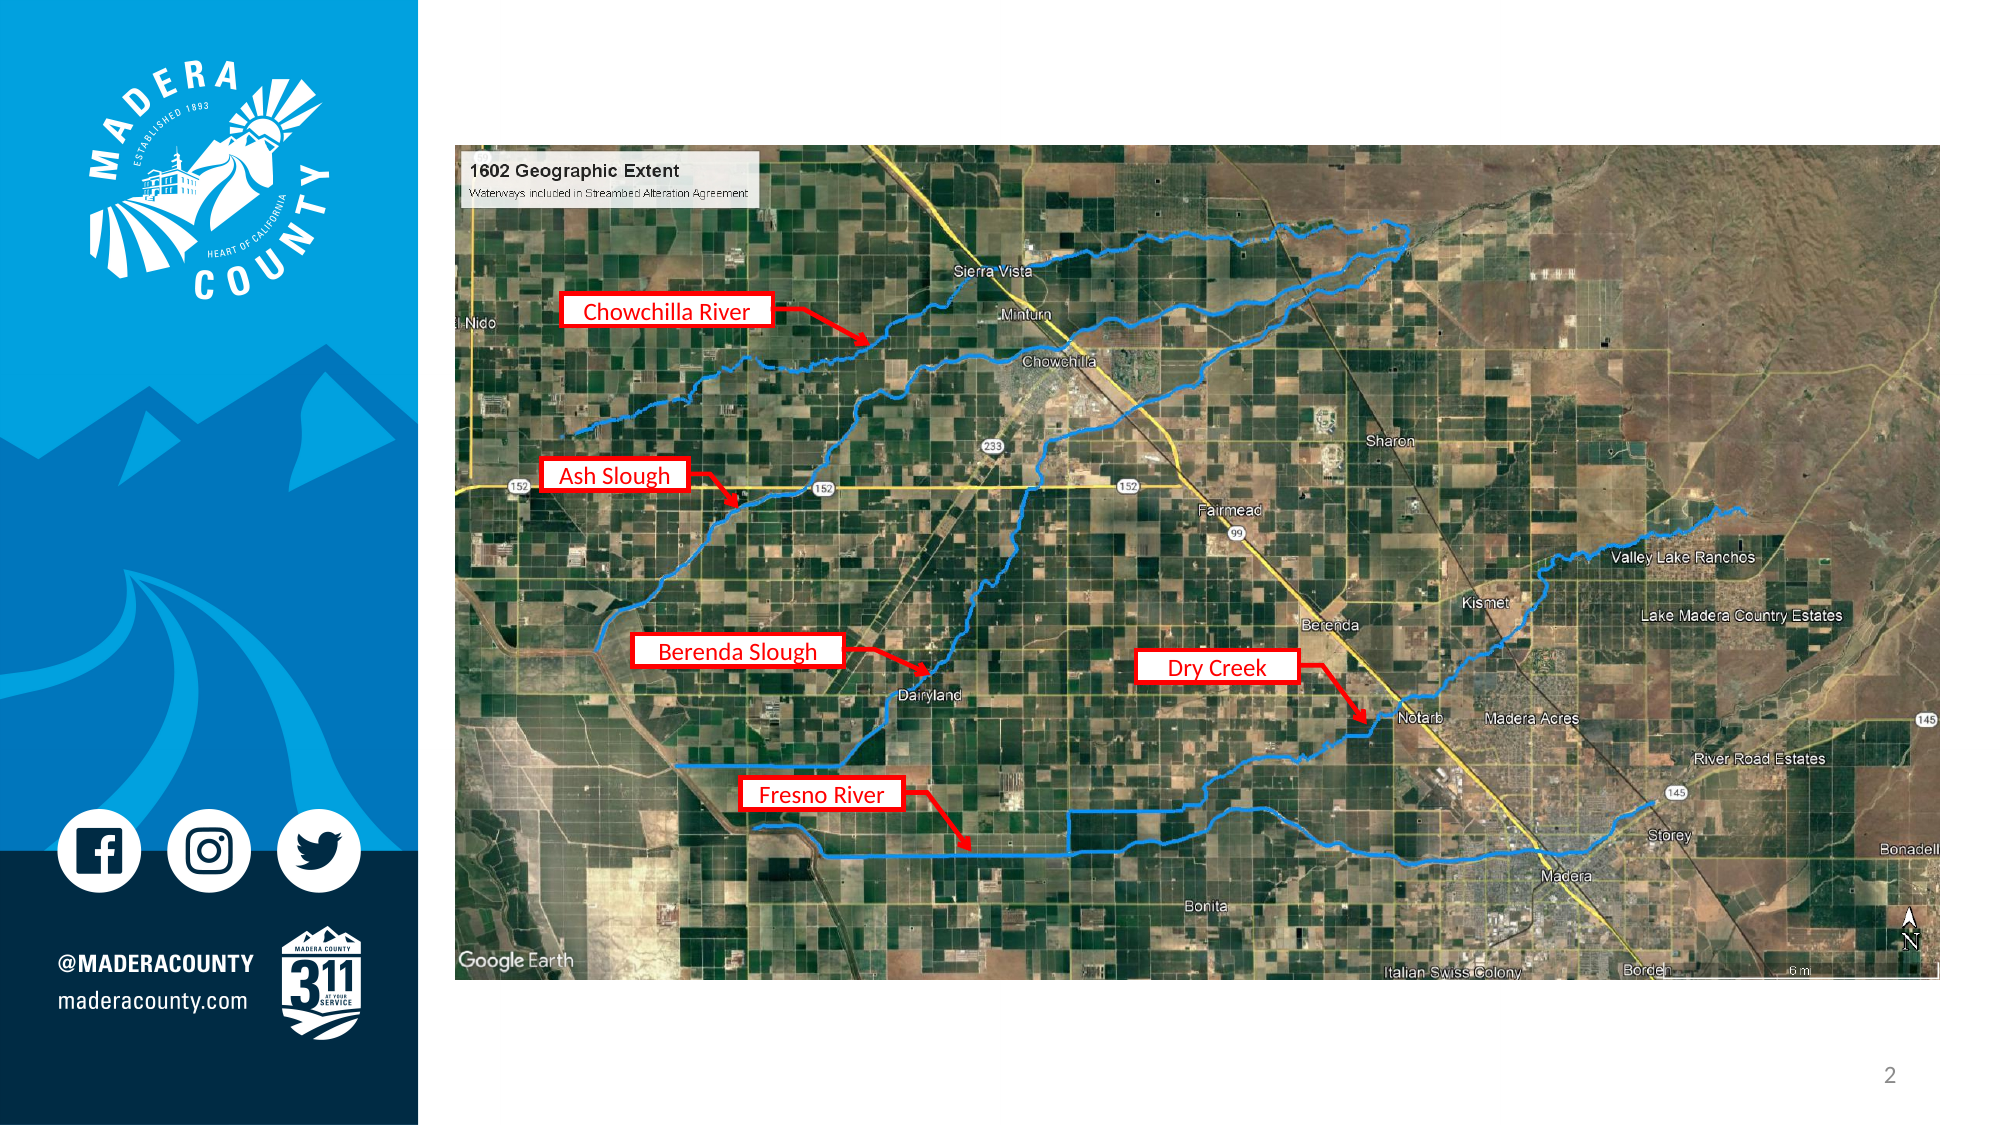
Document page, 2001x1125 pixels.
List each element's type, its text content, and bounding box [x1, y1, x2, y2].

picture [0, 0, 2001, 1125]
picture [91, 211, 102, 256]
picture [108, 207, 127, 278]
picture [90, 151, 118, 179]
picture [125, 202, 196, 259]
picture [154, 69, 176, 97]
picture [124, 89, 149, 115]
picture [296, 195, 324, 213]
picture [230, 128, 242, 133]
picture [104, 119, 132, 143]
picture [228, 267, 249, 295]
picture [130, 133, 273, 230]
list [455, 145, 1940, 980]
picture [117, 205, 168, 271]
picture [174, 154, 181, 170]
picture [276, 81, 314, 121]
picture [185, 61, 204, 88]
picture [282, 107, 316, 129]
picture [267, 80, 288, 116]
picture [196, 271, 213, 299]
picture [253, 88, 263, 115]
picture [249, 119, 280, 141]
picture [242, 104, 254, 119]
slide_number 2 [1653, 1043, 1912, 1104]
picture [256, 250, 283, 279]
picture [301, 166, 329, 185]
picture [231, 114, 246, 125]
picture [281, 224, 313, 254]
picture [216, 62, 236, 89]
